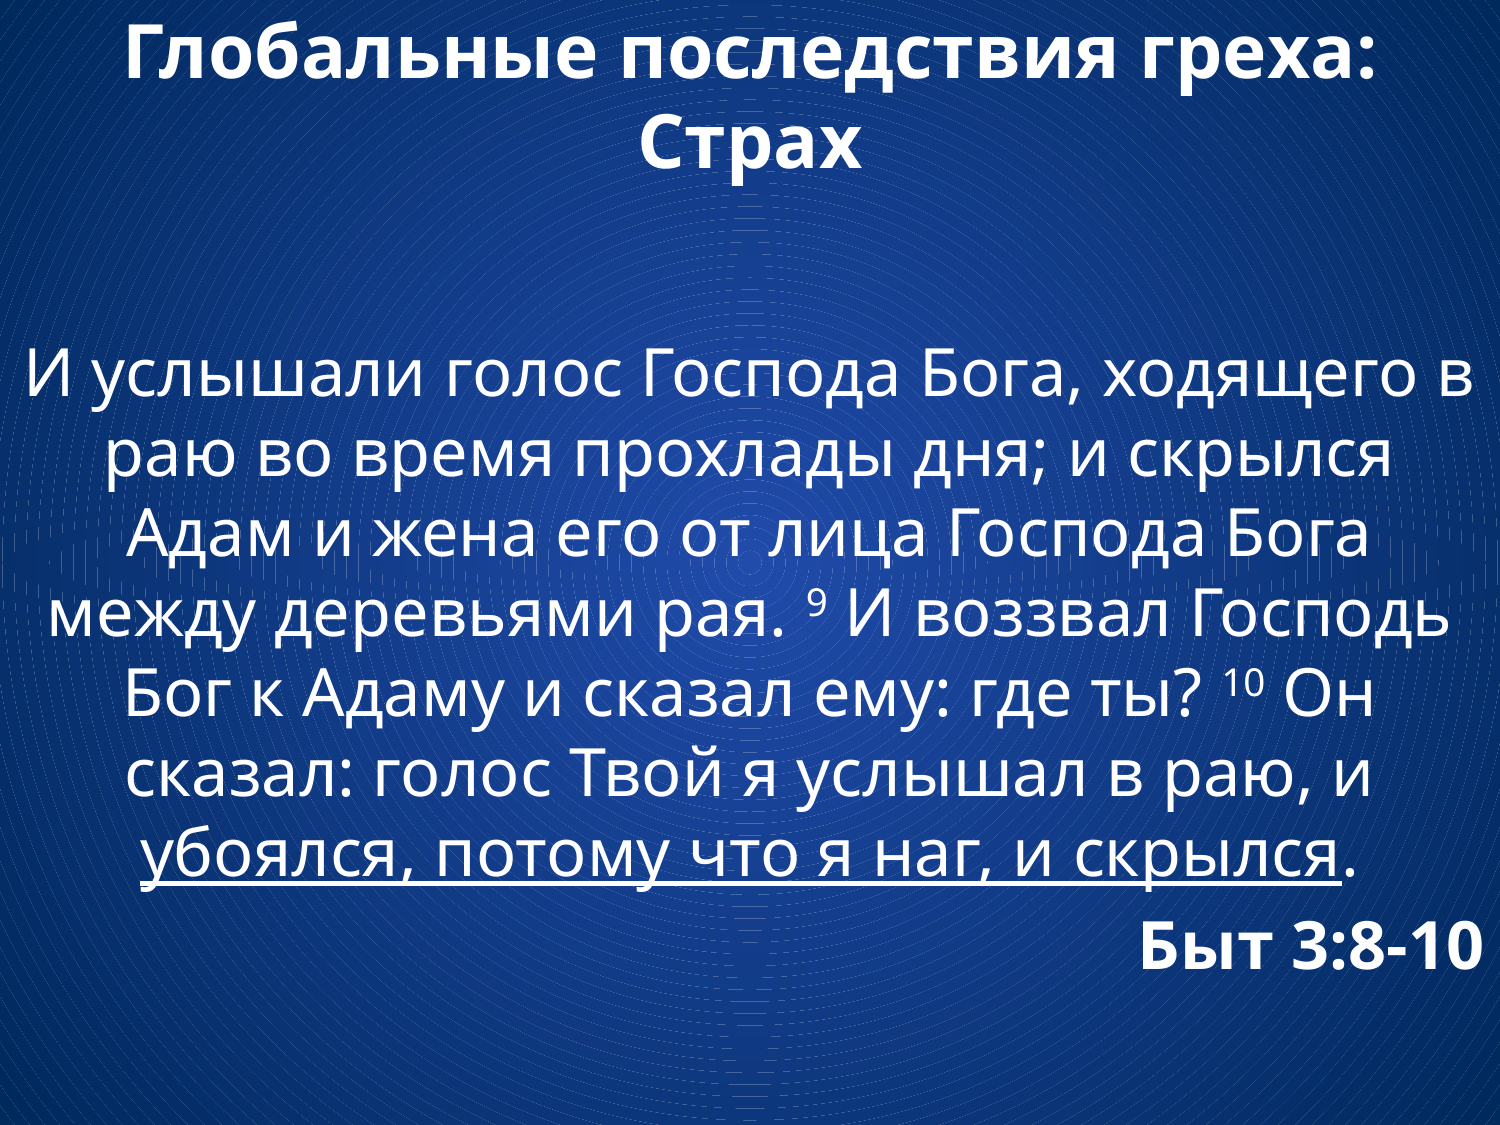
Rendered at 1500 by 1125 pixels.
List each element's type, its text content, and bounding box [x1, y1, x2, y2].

list И услышали голос Господа Бога, ходящего в раю во время прохлады дня; и скрылся Адам и жена его от лица Господа Бога между деревьями рая. 9 И воззвал Господь Бог к Адаму и сказал ему: где ты? 10 Он сказал: голос Твой я услышал в раю, и убоялся, потому что я наг, и скрылся. Быт 3:8-10 [0, 187, 1500, 1125]
title Глобальные последствия греха: Страх [0, 0, 1500, 187]
